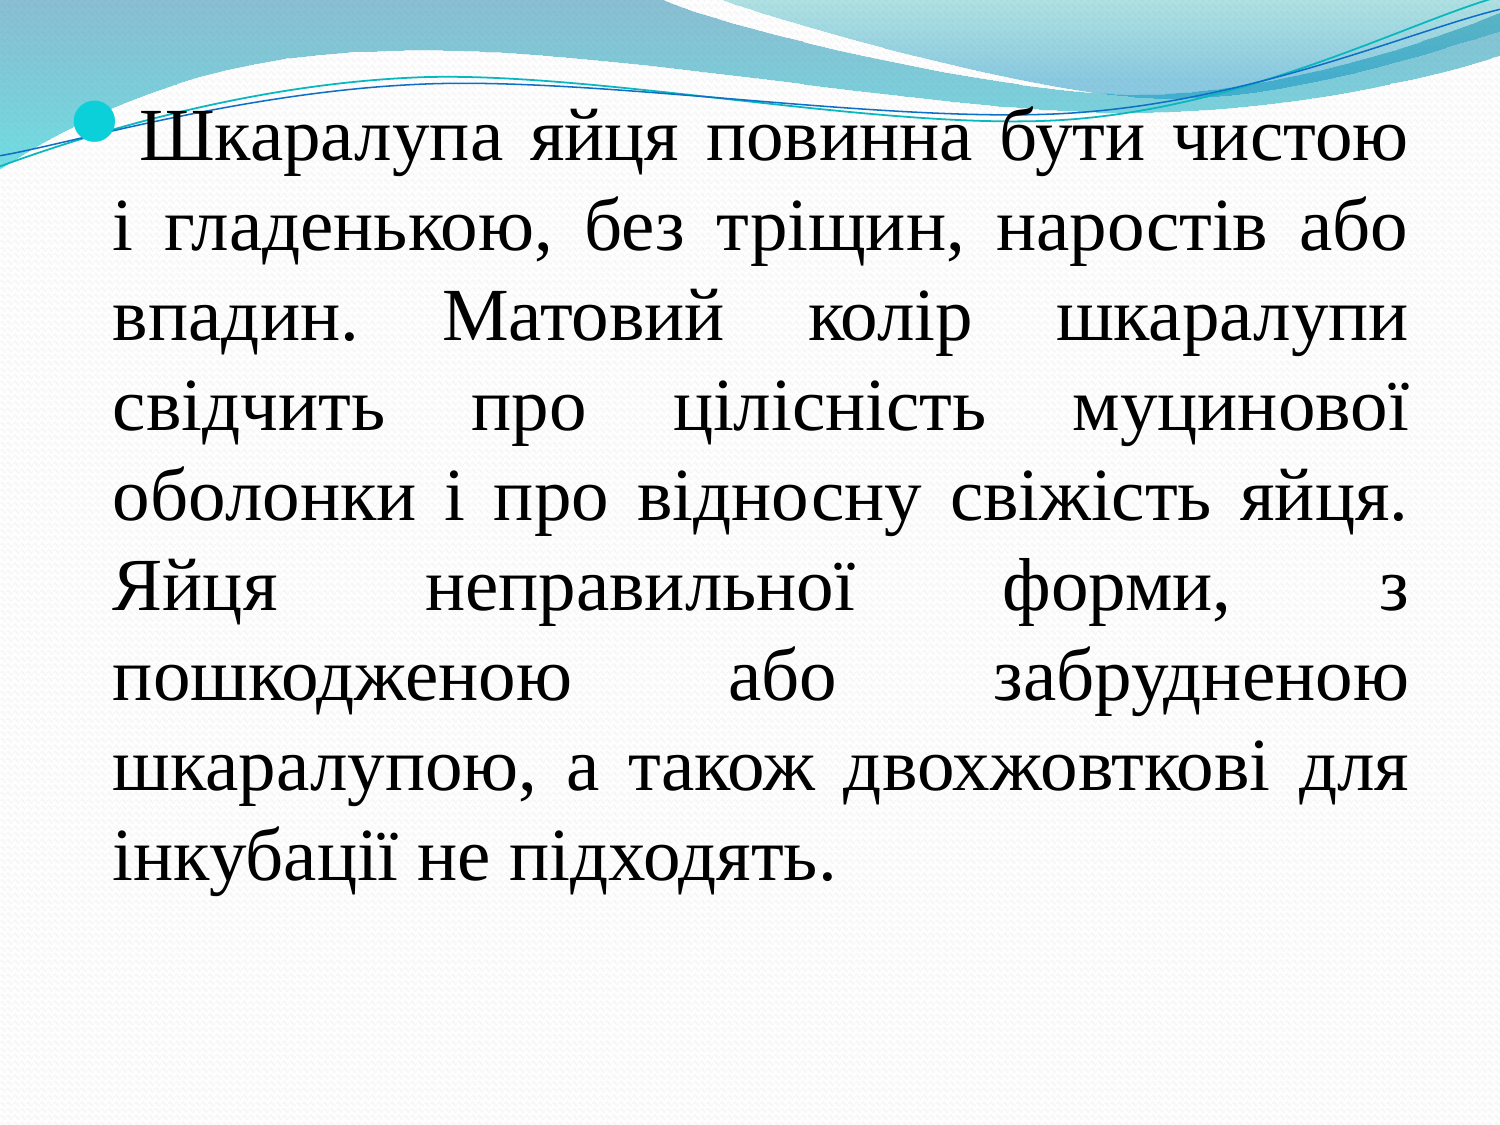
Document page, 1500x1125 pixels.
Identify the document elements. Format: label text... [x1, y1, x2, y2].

list Шкаралупа яйця повинна бути чистою і гладенькою, без тріщин, наростів або впадин. Матовий колір шкаралупи свідчить про цілісність муцинової оболонки і про відносну свіжість яйця. Яйця неправильної форми, з пошкодженою або забрудненою шкаралупою, а також двохжовткові для інкубації не підходять. [53, 78, 1425, 1005]
